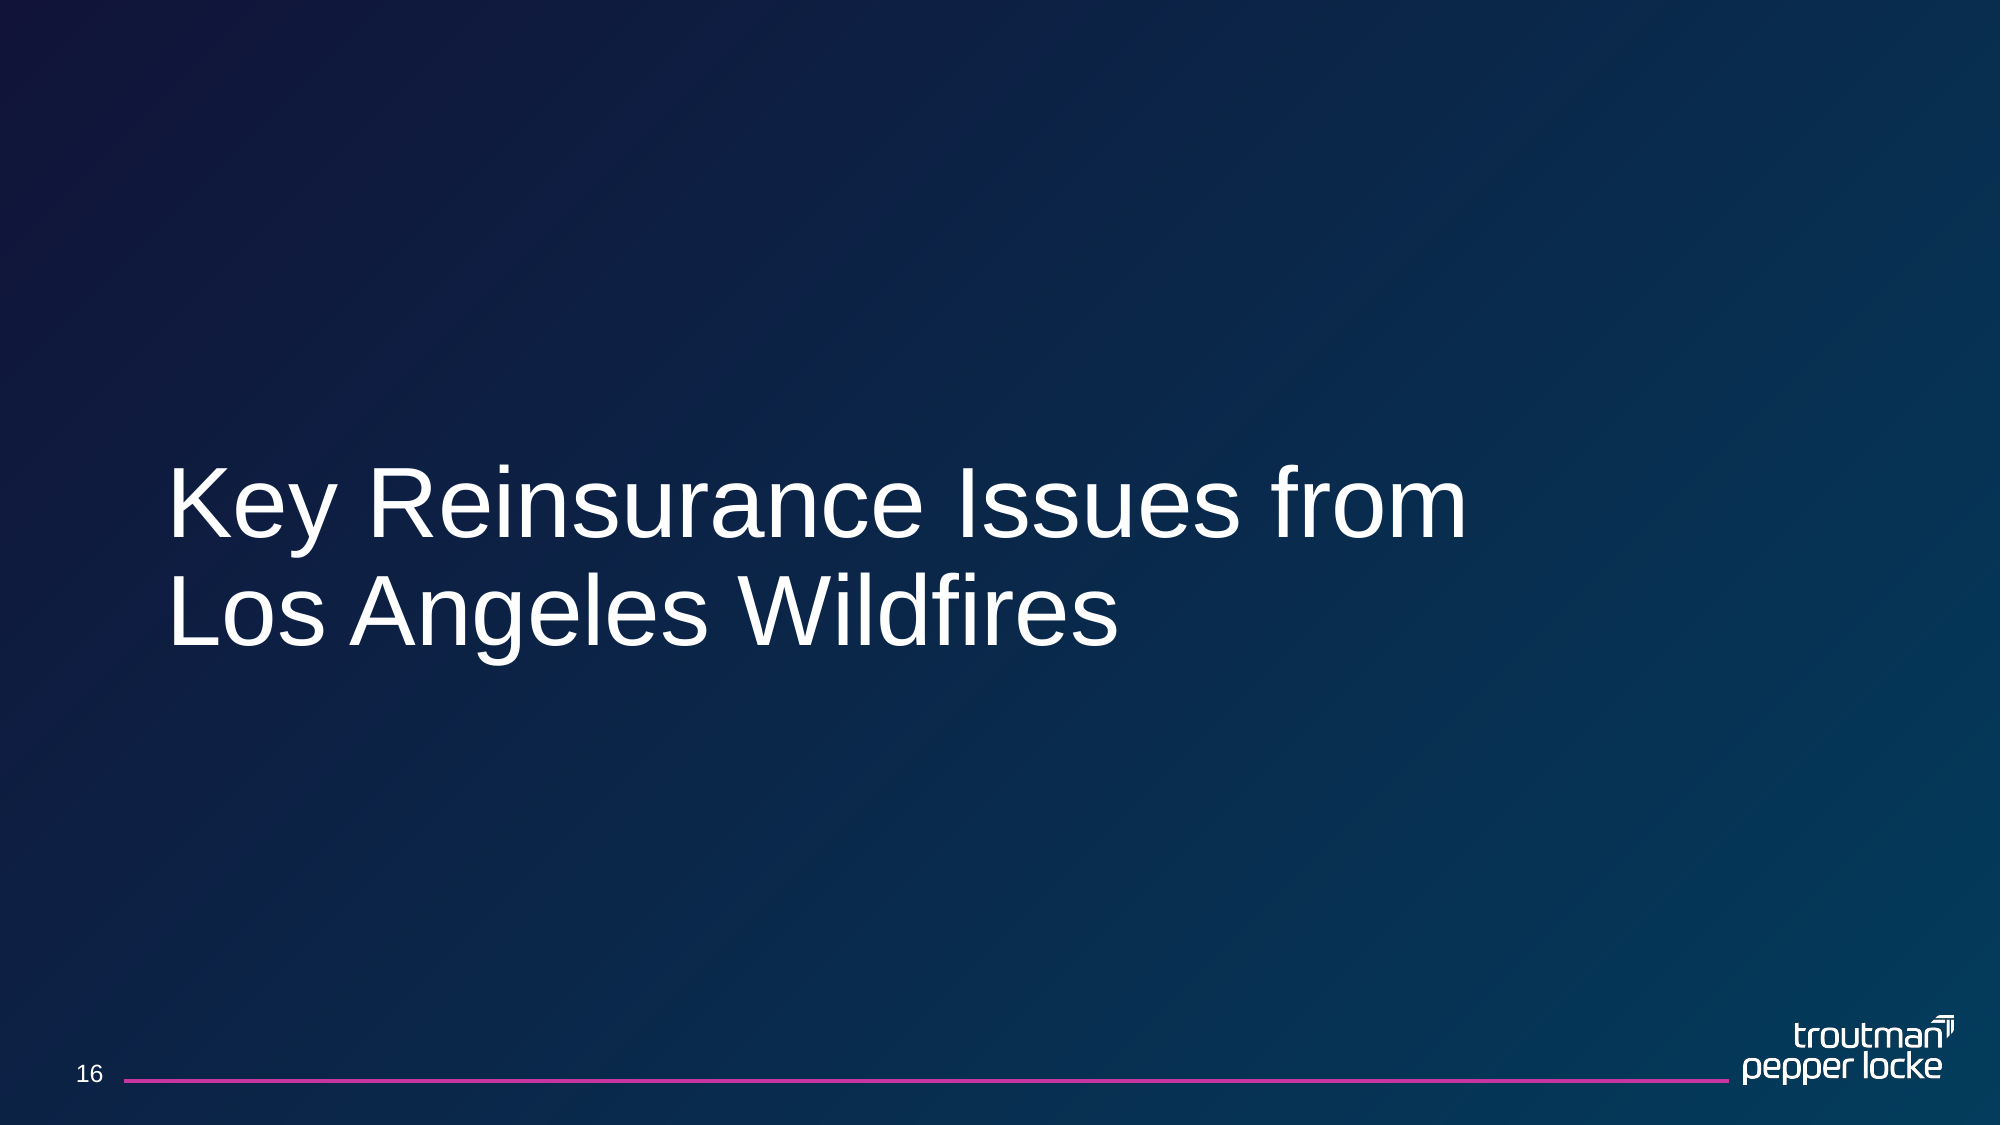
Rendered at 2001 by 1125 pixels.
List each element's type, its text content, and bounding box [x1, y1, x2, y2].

picture [1743, 1015, 1954, 1085]
slide_number 16 [60, 1042, 242, 1103]
title Key Reinsurance Issues from Los Angeles Wildfires [151, 282, 1657, 675]
